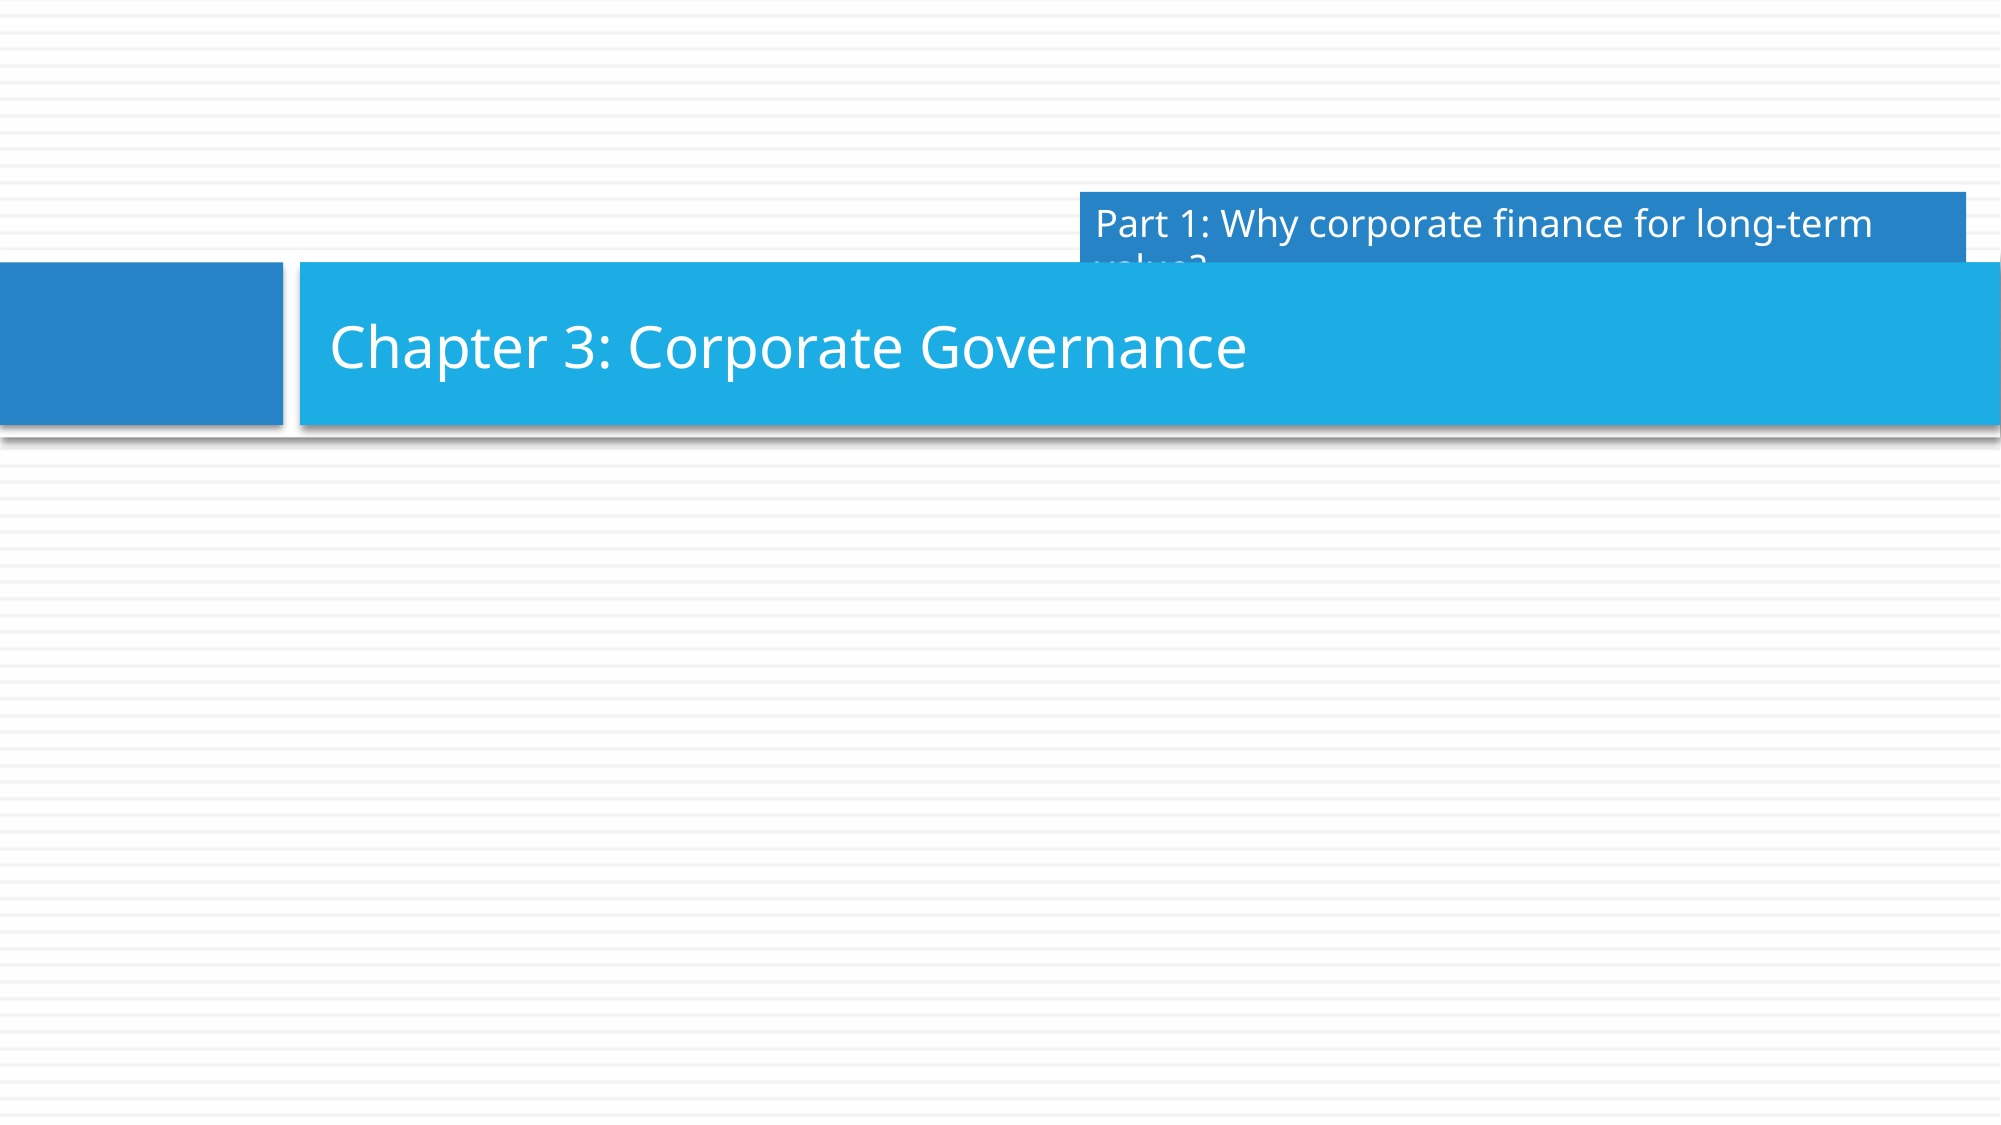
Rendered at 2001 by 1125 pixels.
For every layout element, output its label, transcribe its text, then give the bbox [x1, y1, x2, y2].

text_box Part 1: Why corporate finance for long-term value? [1080, 191, 1967, 261]
title Chapter 3: Corporate Governance [314, 302, 1982, 427]
text_box [298, 261, 2000, 302]
